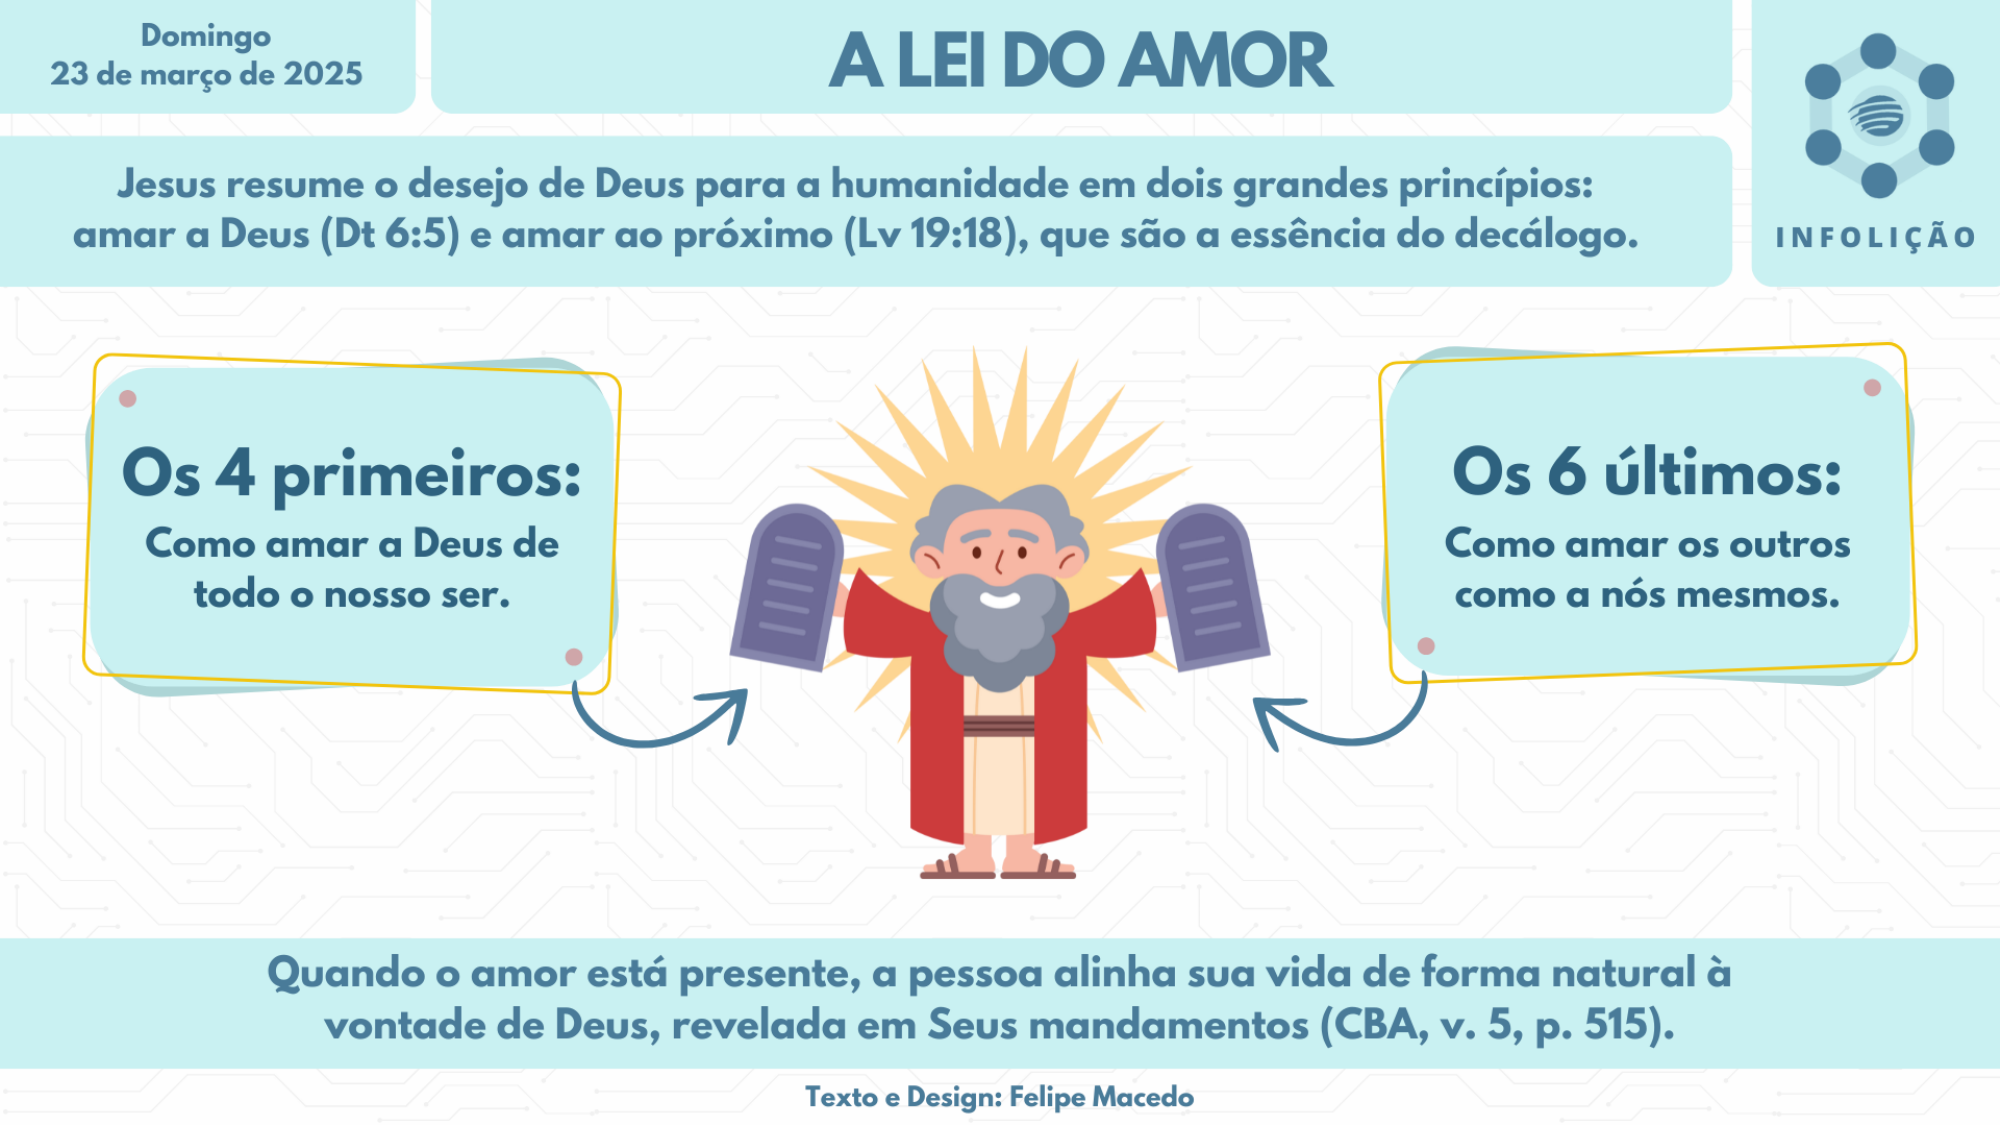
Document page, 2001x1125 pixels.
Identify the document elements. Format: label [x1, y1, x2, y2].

list [0, 0, 2000, 1125]
